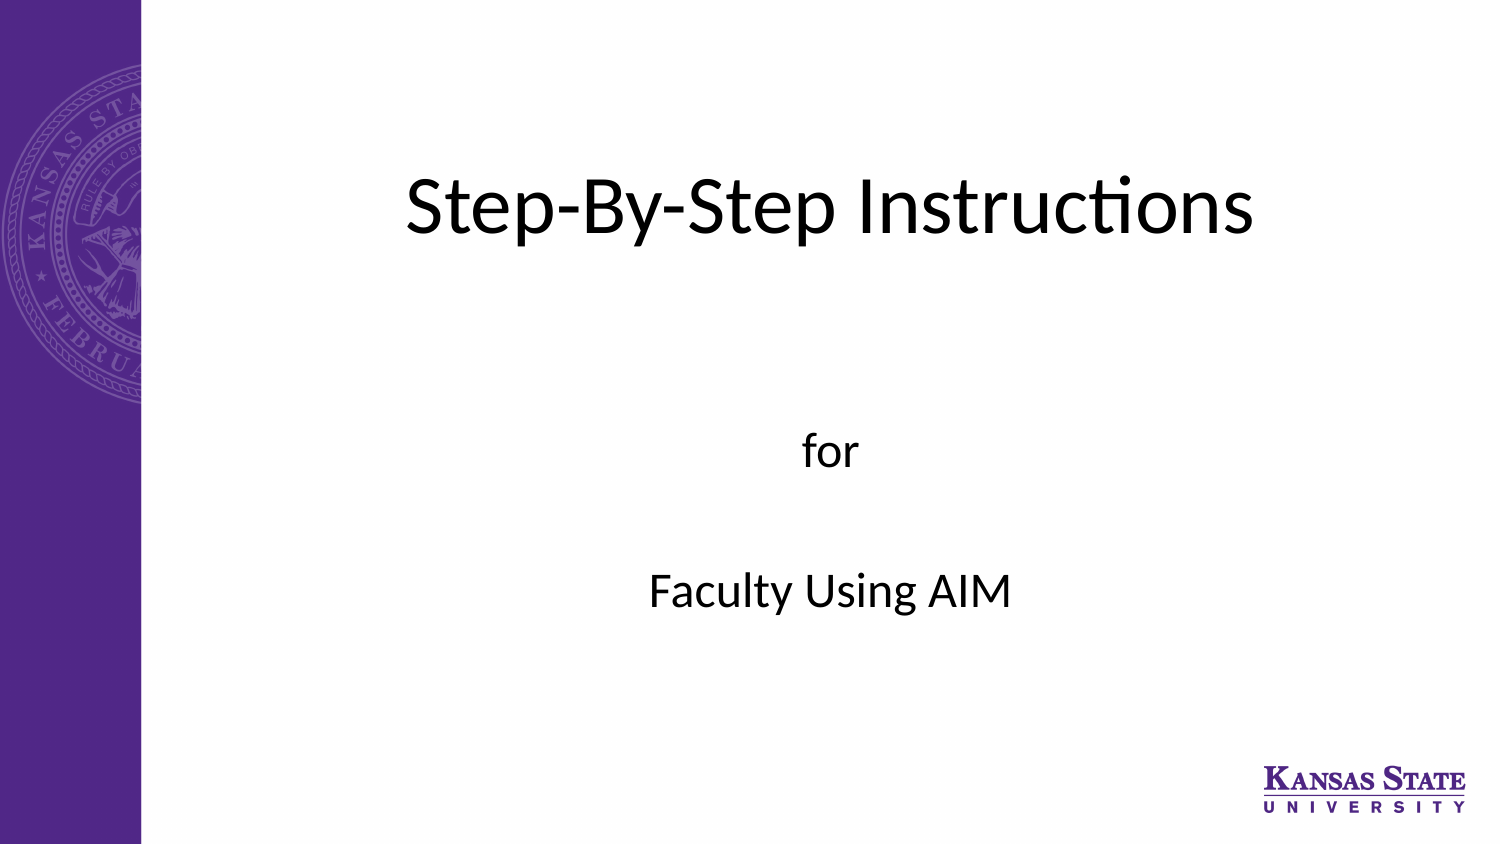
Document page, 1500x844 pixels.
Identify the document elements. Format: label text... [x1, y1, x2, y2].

picture [0, 0, 1500, 844]
title Step-By-Step Instructions [215, 109, 1446, 291]
subtitle for​ ​ Faculty Using AIM​ [290, 409, 1371, 626]
